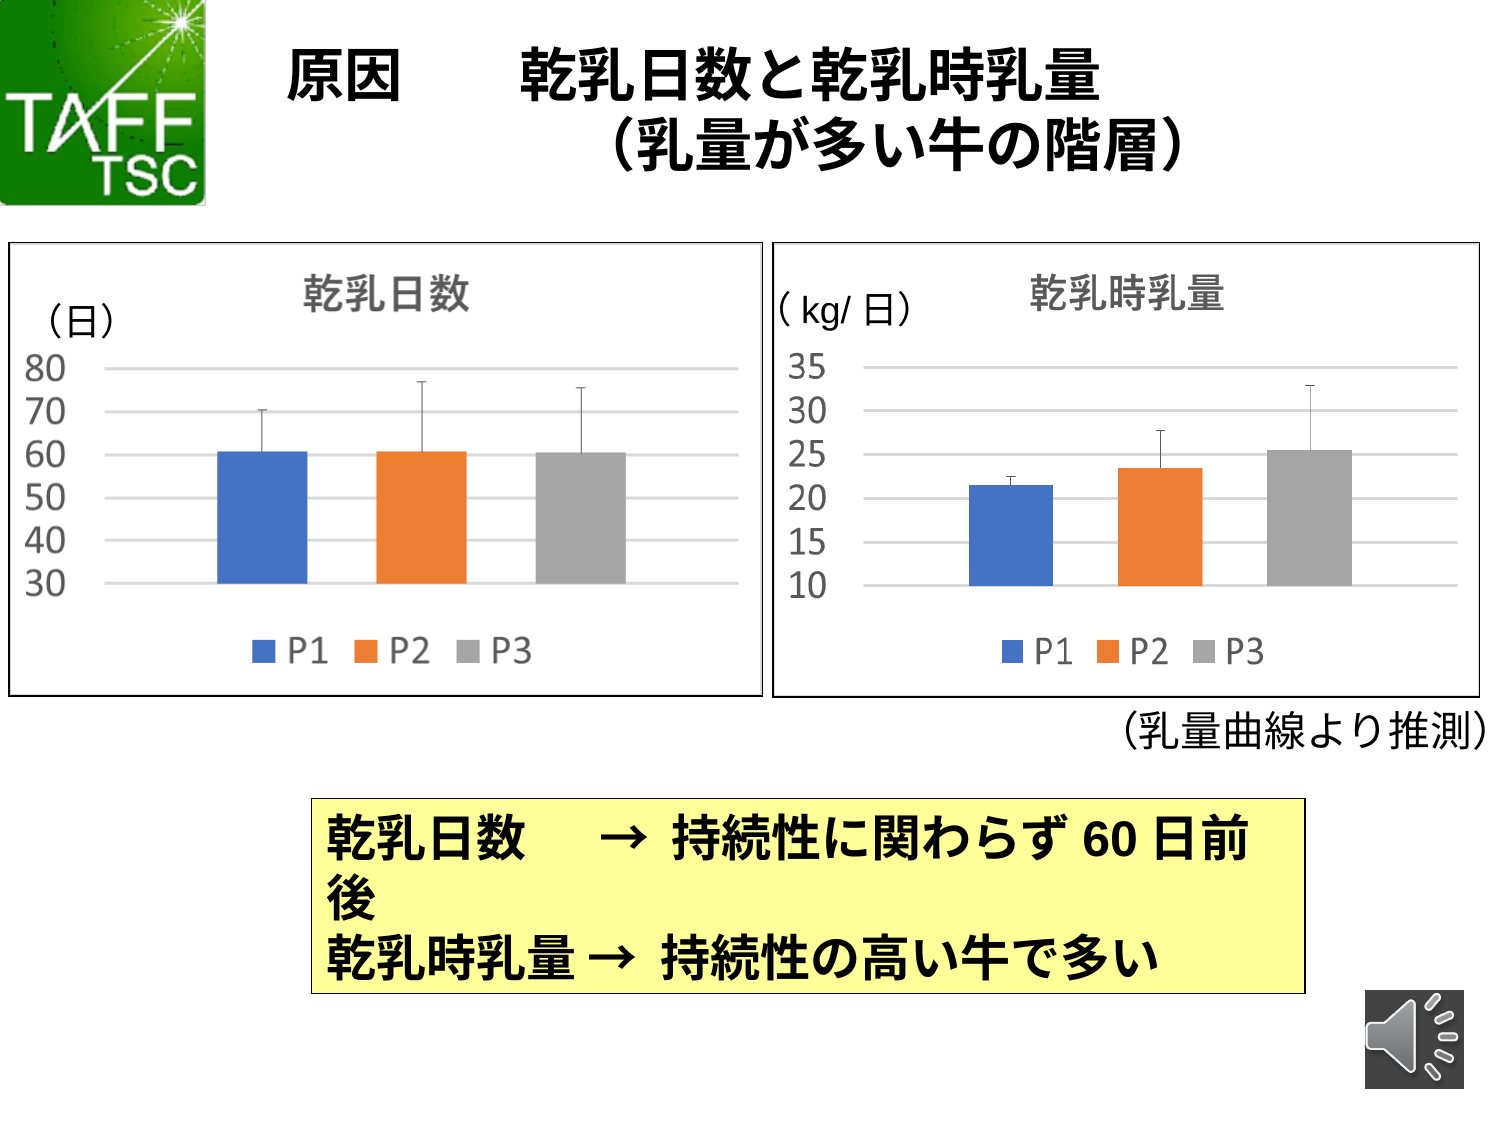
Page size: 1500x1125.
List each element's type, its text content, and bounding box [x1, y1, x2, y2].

picture [1364, 989, 1465, 1090]
picture [773, 243, 1479, 696]
picture [0, 0, 207, 207]
text_box 乾乳日数 → 持続性に関わらず60日前後 乾乳時乳量 → 持続性の高い牛で多い [311, 798, 1306, 994]
picture [9, 243, 762, 696]
text_box （乳量曲線より推測） [1082, 697, 1500, 763]
text_box （kg/日） [762, 278, 773, 339]
text_box 原因 乾乳日数と乾乳時乳量 （乳量が多い牛の階層） [271, 30, 1234, 186]
